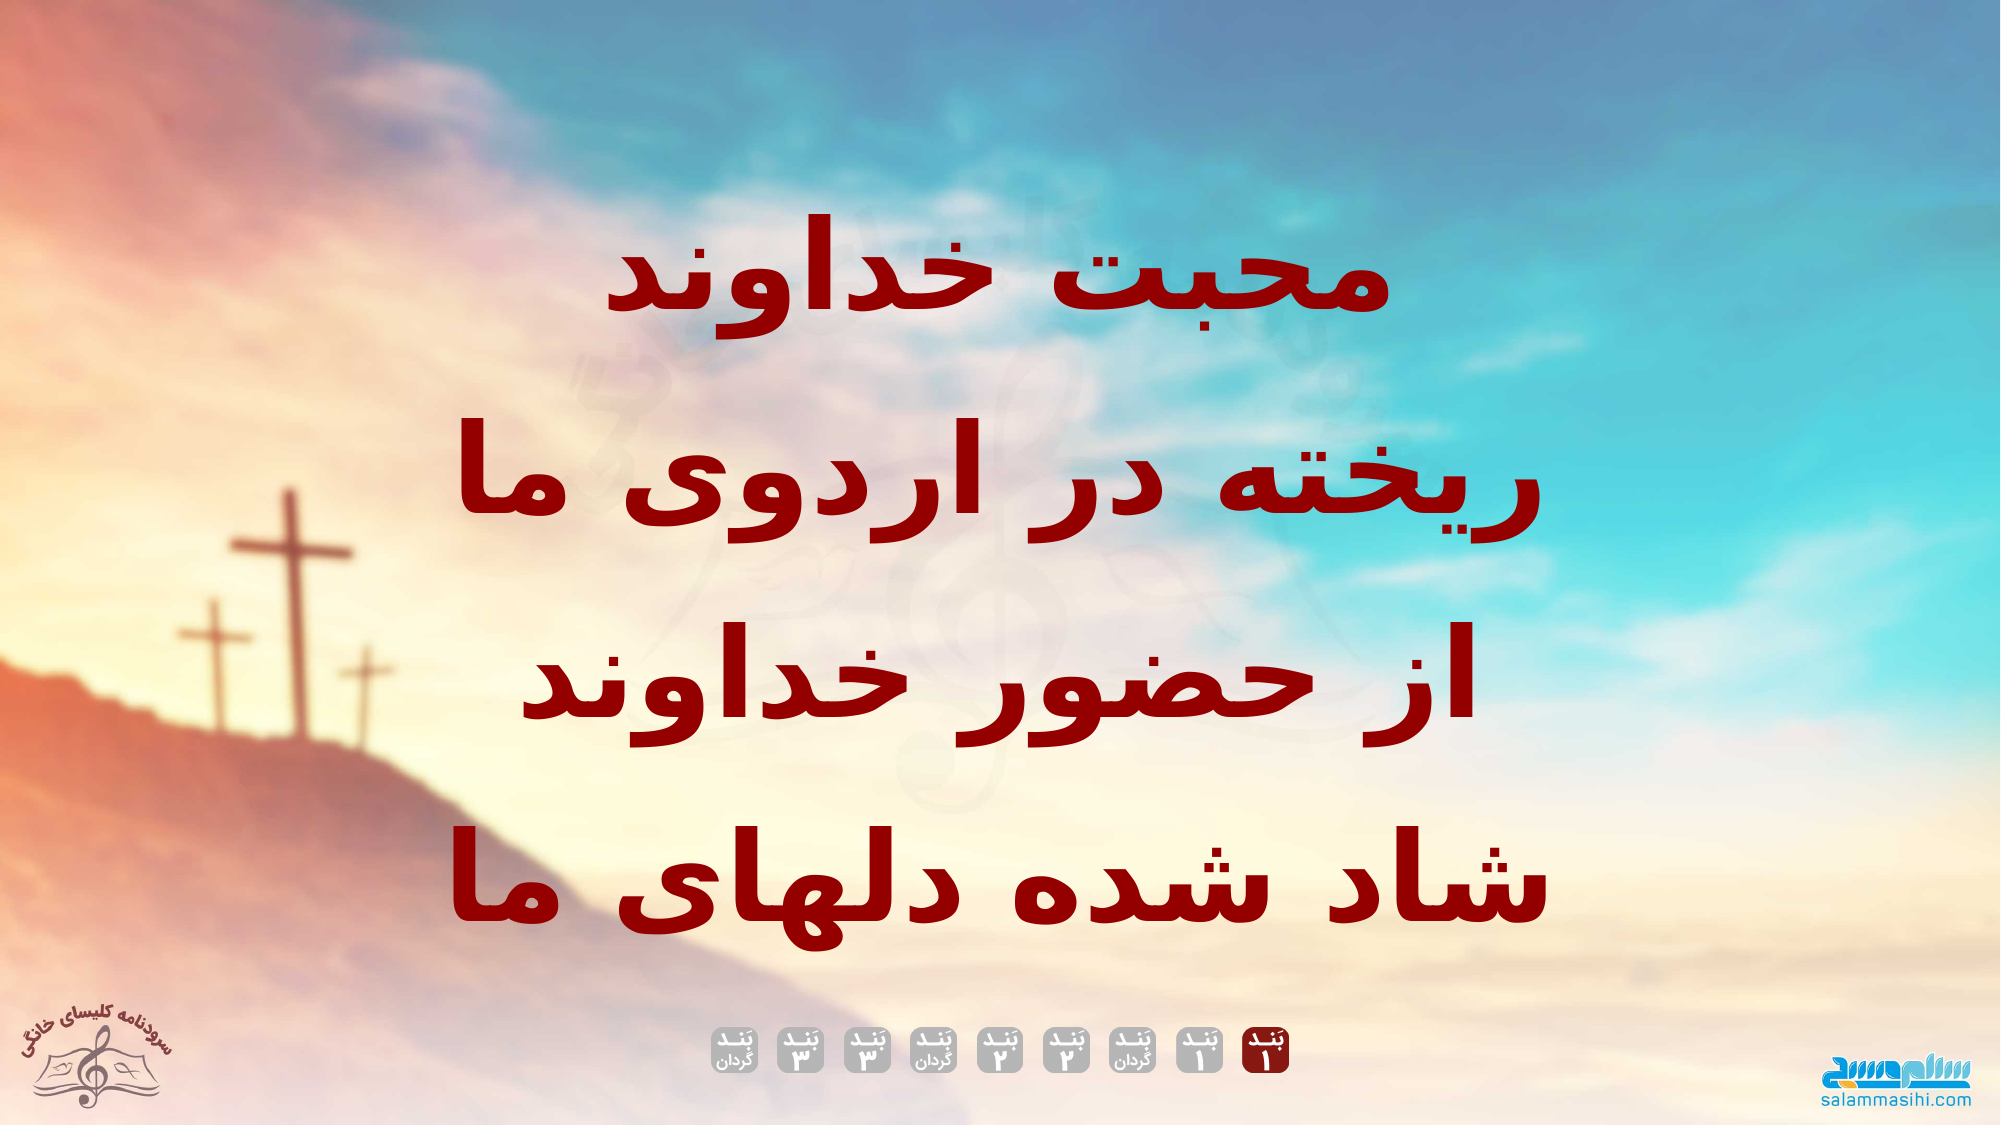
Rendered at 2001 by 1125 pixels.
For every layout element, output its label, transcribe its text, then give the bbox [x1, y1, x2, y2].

title محبت خداوند ریخته در اردوی ما از حضور خداوند شاد شده دلهای ما [137, 59, 1863, 1027]
picture [0, 0, 2001, 1125]
